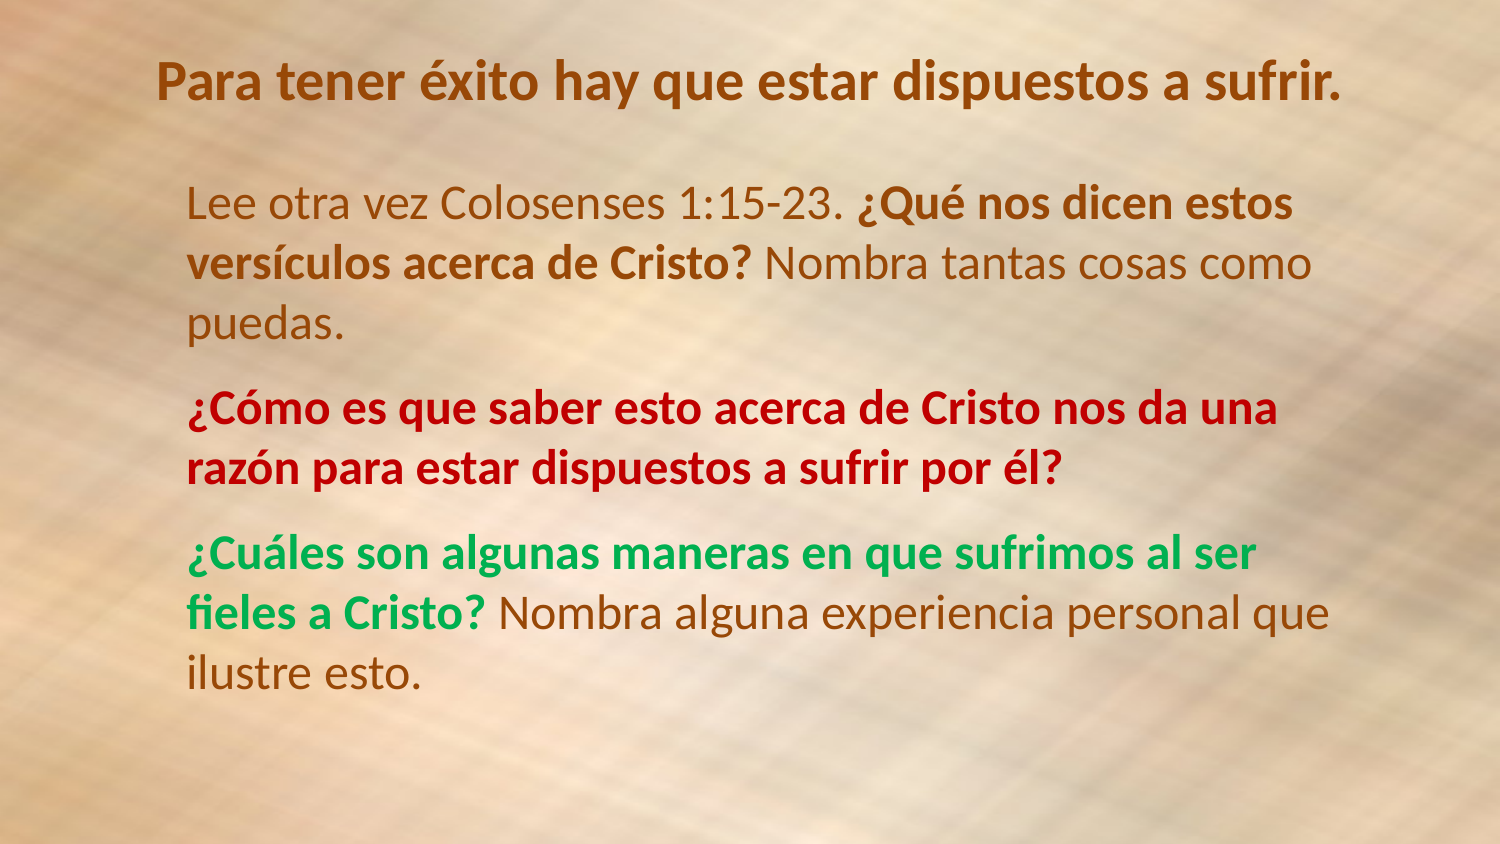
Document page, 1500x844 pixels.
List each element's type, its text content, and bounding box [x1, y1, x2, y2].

title Para tener éxito hay que estar dispuestos a sufrir. [75, 33, 1425, 121]
list Lee otra vez Colosenses 1:15-23. ¿Qué nos dicen estos versículos acerca de Cristo? Nombra tantas cosas como puedas. ¿Cómo es que saber esto acerca de Cristo nos da una razón para estar dispuestos a sufrir por él? ¿Cuáles son algunas maneras en que sufrimos al ser fieles a Cristo? Nombra alguna experiencia personal que ilustre esto. [171, 161, 1376, 729]
picture [0, 0, 1500, 844]
